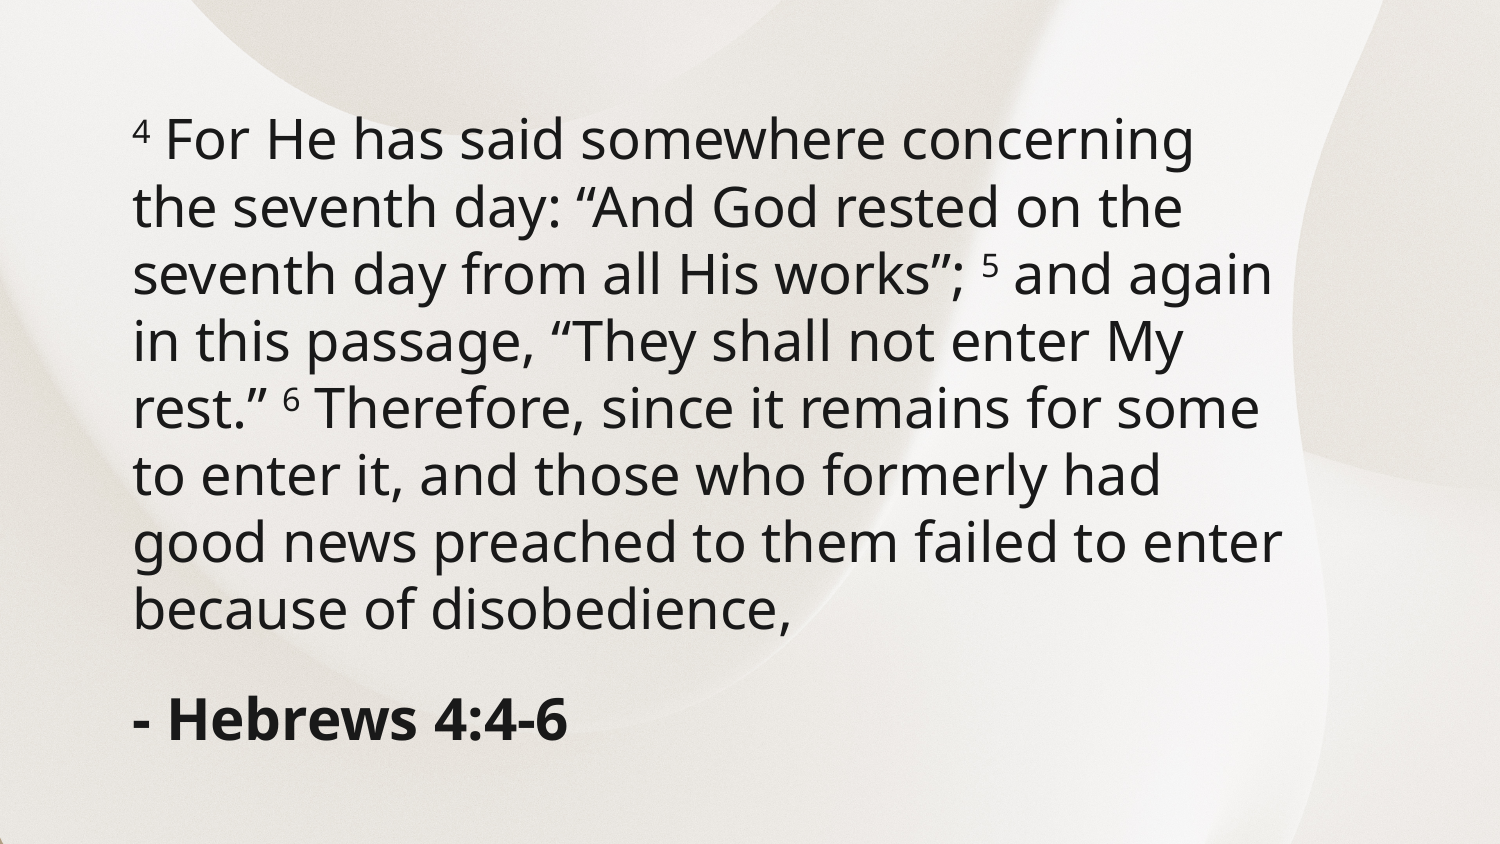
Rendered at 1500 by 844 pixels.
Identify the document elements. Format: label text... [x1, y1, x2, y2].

picture [0, 0, 1500, 844]
list 4 For He has said somewhere concerning the seventh day: “And God rested on the seventh day from all His works”; 5 and again in this passage, “They shall not enter My rest.” 6 Therefore, since it remains for some to enter it, and those who formerly had good news preached to them failed to enter because of disobedience, [116, 70, 1310, 675]
list - Hebrews 4:4-6 [116, 674, 799, 760]
